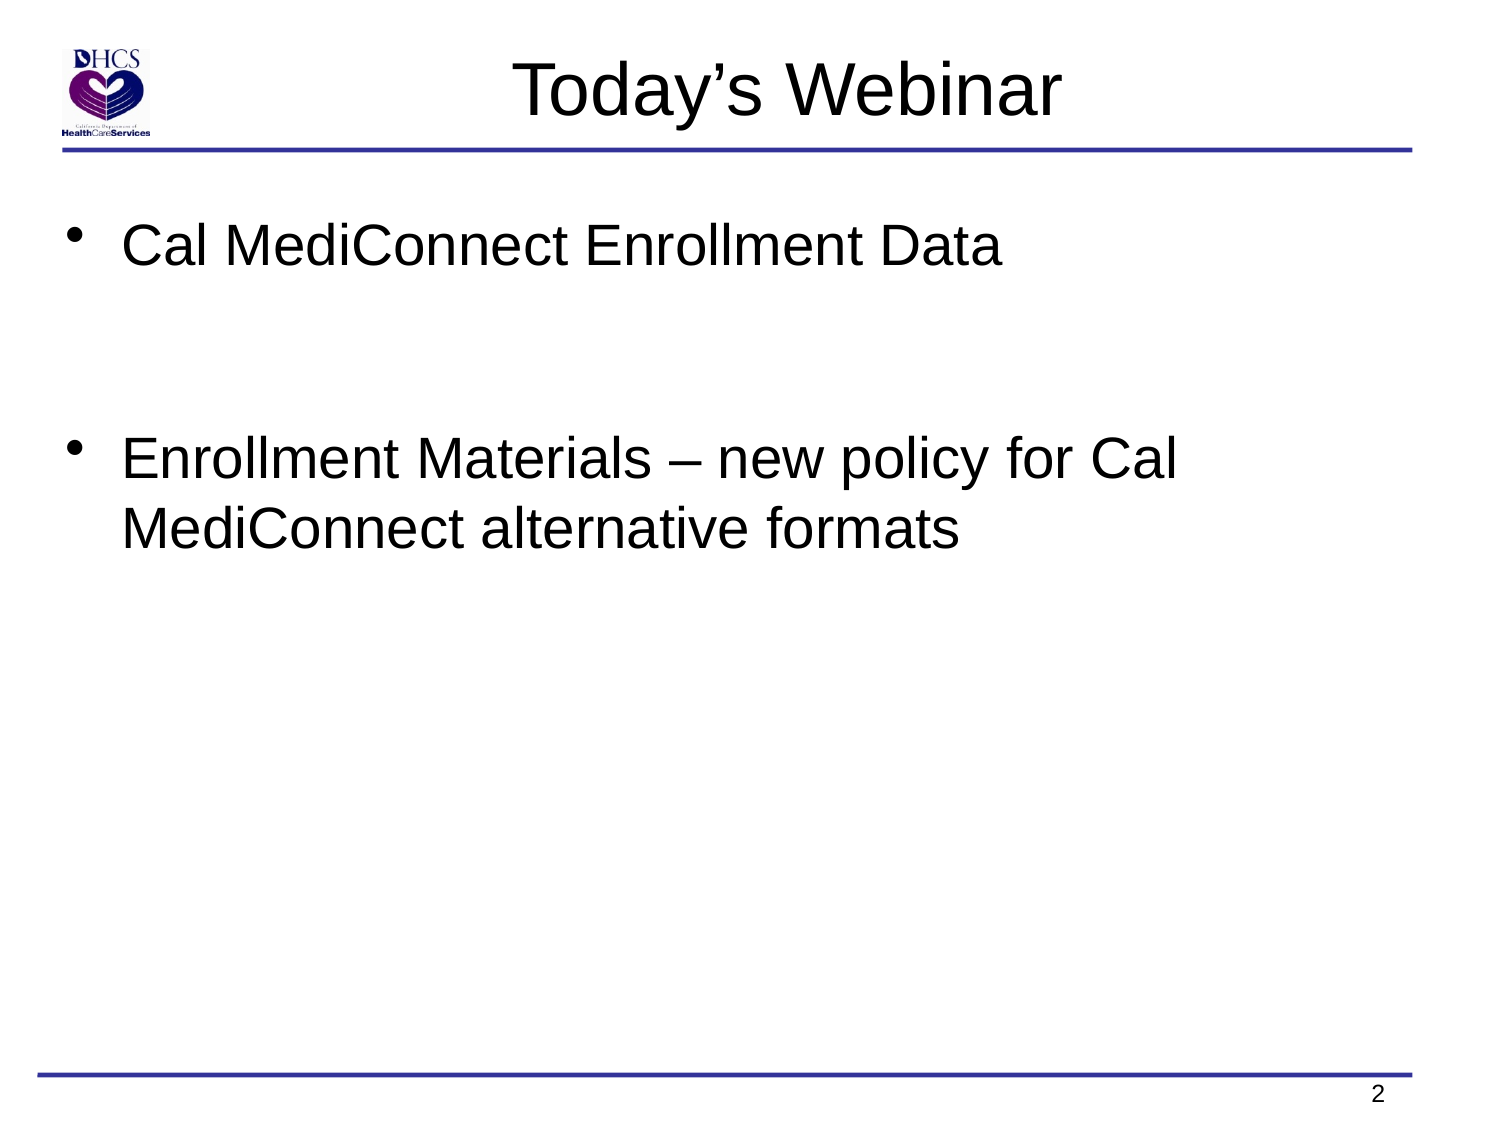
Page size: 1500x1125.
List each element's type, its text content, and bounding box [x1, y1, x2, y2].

title Today’s Webinar [174, 35, 1401, 136]
list Cal MediConnect Enrollment Data Enrollment Materials – new policy for Cal MediConnect alternative formats [49, 185, 1401, 974]
picture [62, 49, 150, 136]
